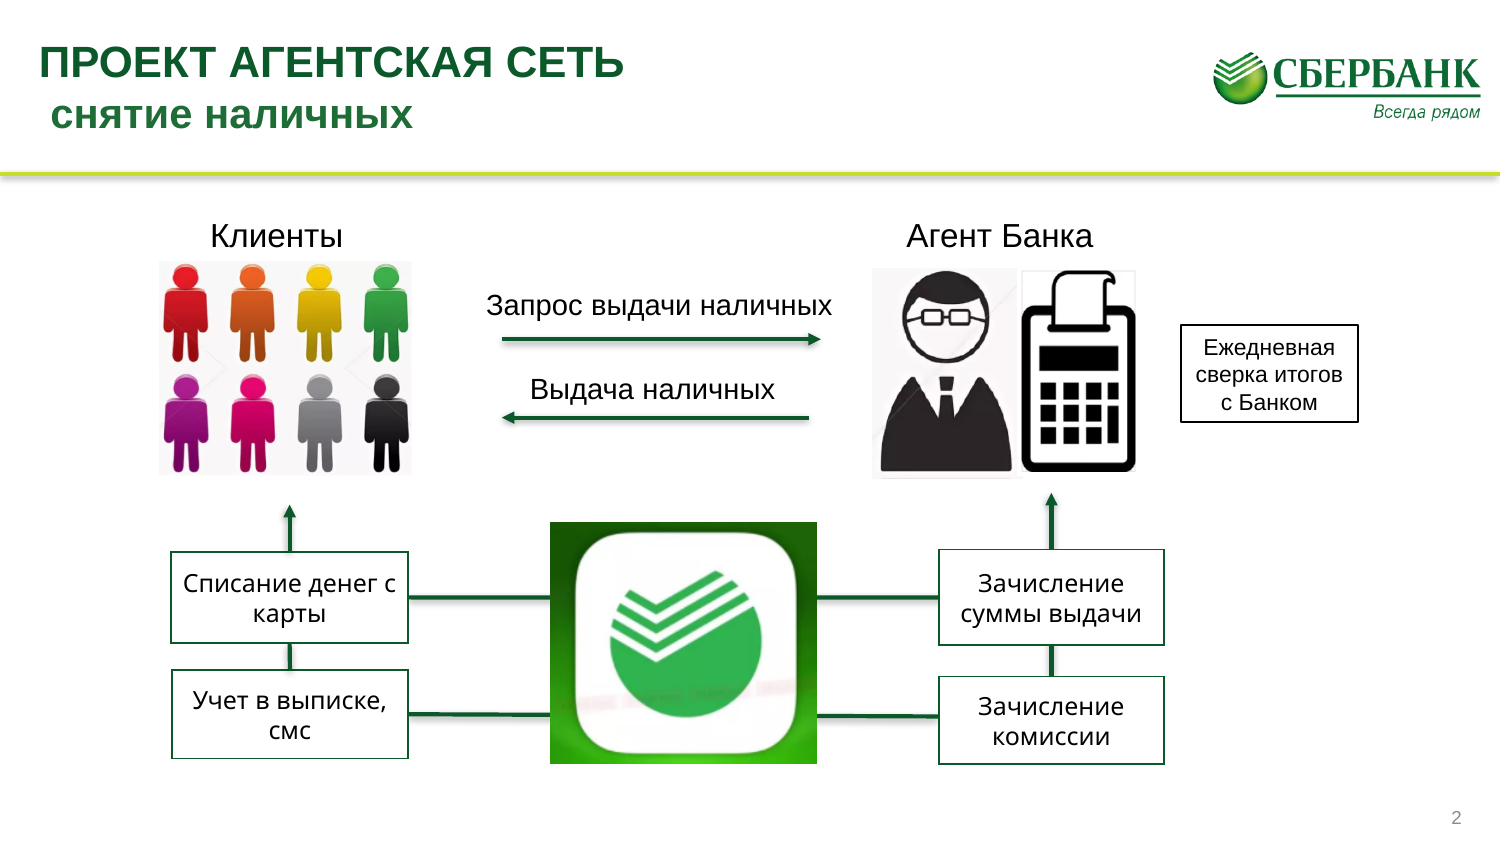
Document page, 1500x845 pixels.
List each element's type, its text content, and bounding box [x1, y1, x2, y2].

text_box Выдача наличных [514, 362, 819, 413]
text_box Зачисление суммы выдачи [938, 549, 1047, 645]
picture [550, 522, 817, 764]
text_box Учет в выписке, смс [171, 669, 409, 759]
text_box Зачисление суммы выдачи [1055, 549, 1164, 645]
picture [1205, 39, 1491, 132]
picture [159, 261, 413, 477]
text_box Зачисление комиссии [938, 676, 1164, 764]
picture [872, 268, 1141, 479]
slide_number 2 [1451, 794, 1491, 840]
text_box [407, 713, 545, 717]
text_box Агент Банка [891, 206, 1140, 262]
text_box Списание денег с карты [171, 551, 409, 643]
title ПРОЕКТ АГЕНТСКАЯ СЕТЬ снятие наличных [38, 1, 1194, 170]
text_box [822, 713, 940, 717]
text_box Ежедневная сверка итогов с Банком [1180, 325, 1358, 423]
text_box Клиенты [195, 206, 408, 260]
text_box Запрос выдачи наличных [471, 278, 867, 329]
